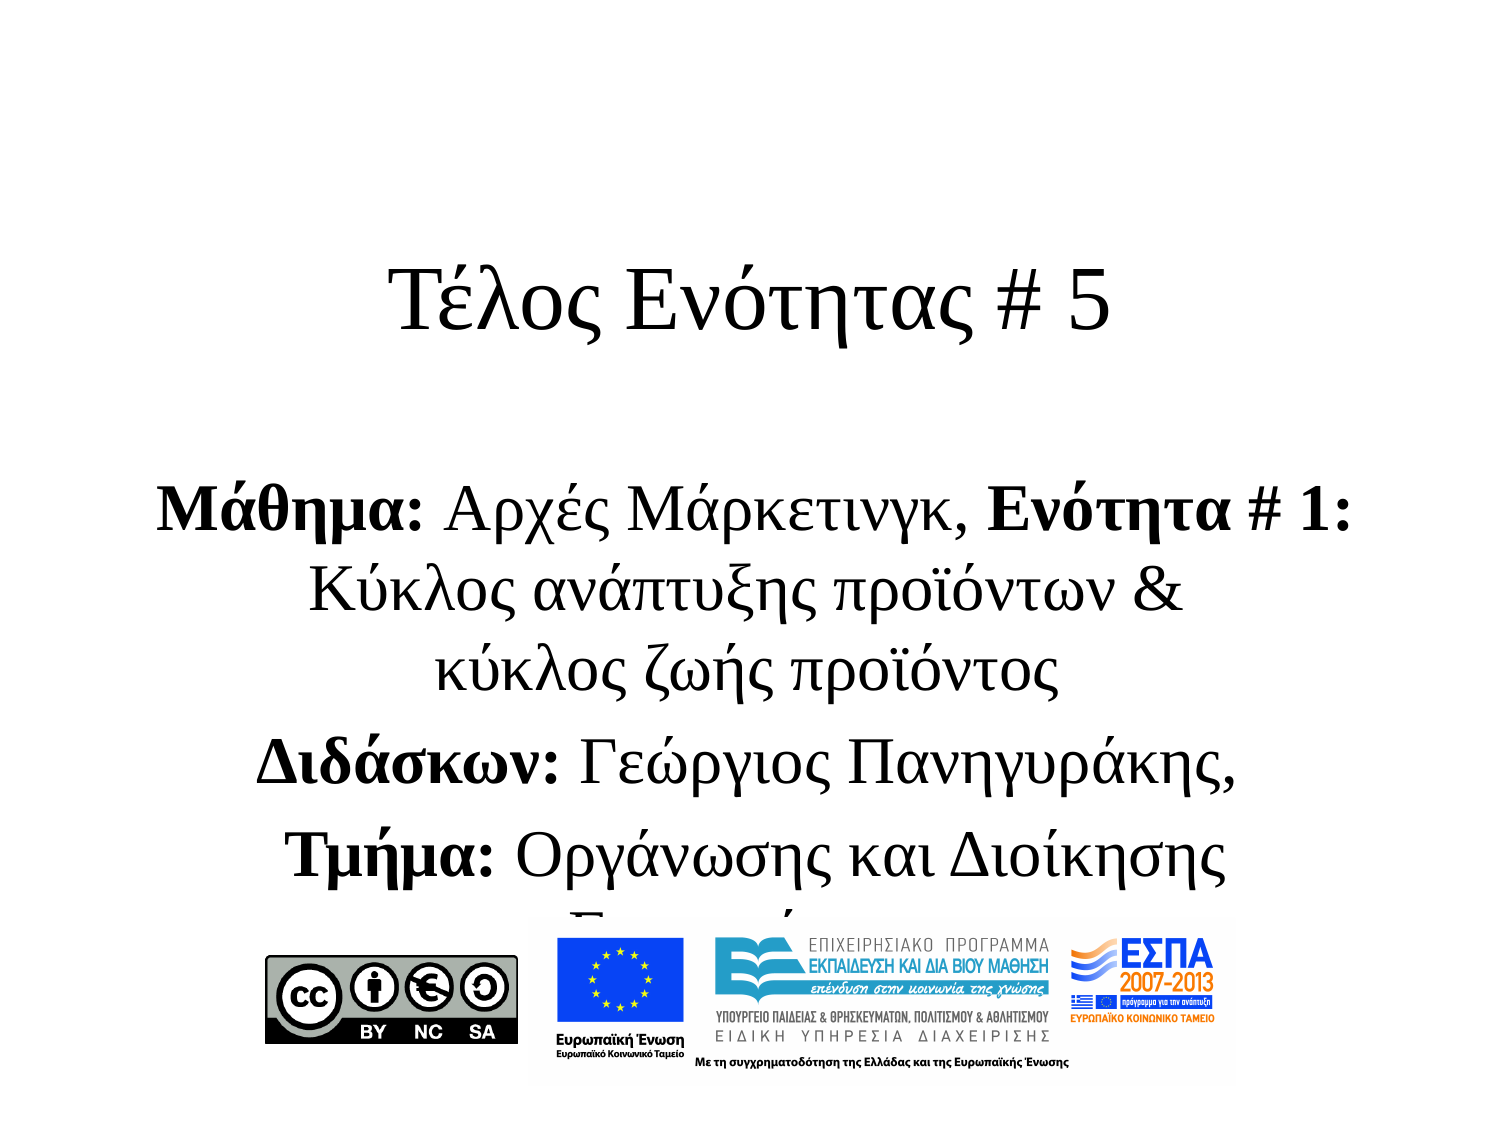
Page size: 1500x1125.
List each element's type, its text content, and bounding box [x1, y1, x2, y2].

picture [265, 955, 518, 1044]
subtitle Μάθημα: Αρχές Μάρκετινγκ, Ενότητα # 1: Κύκλος ανάπτυξης προϊόντων & κύκλος ζωής προϊόντος Διδάσκων: Γεώργιος Πανηγυράκης, Τμήμα: Οργάνωσης και Διοίκησης Επιχειρήσεων [135, 456, 1376, 925]
picture [528, 916, 1237, 1086]
title Τέλος Ενότητας # 5 [112, 172, 1388, 414]
